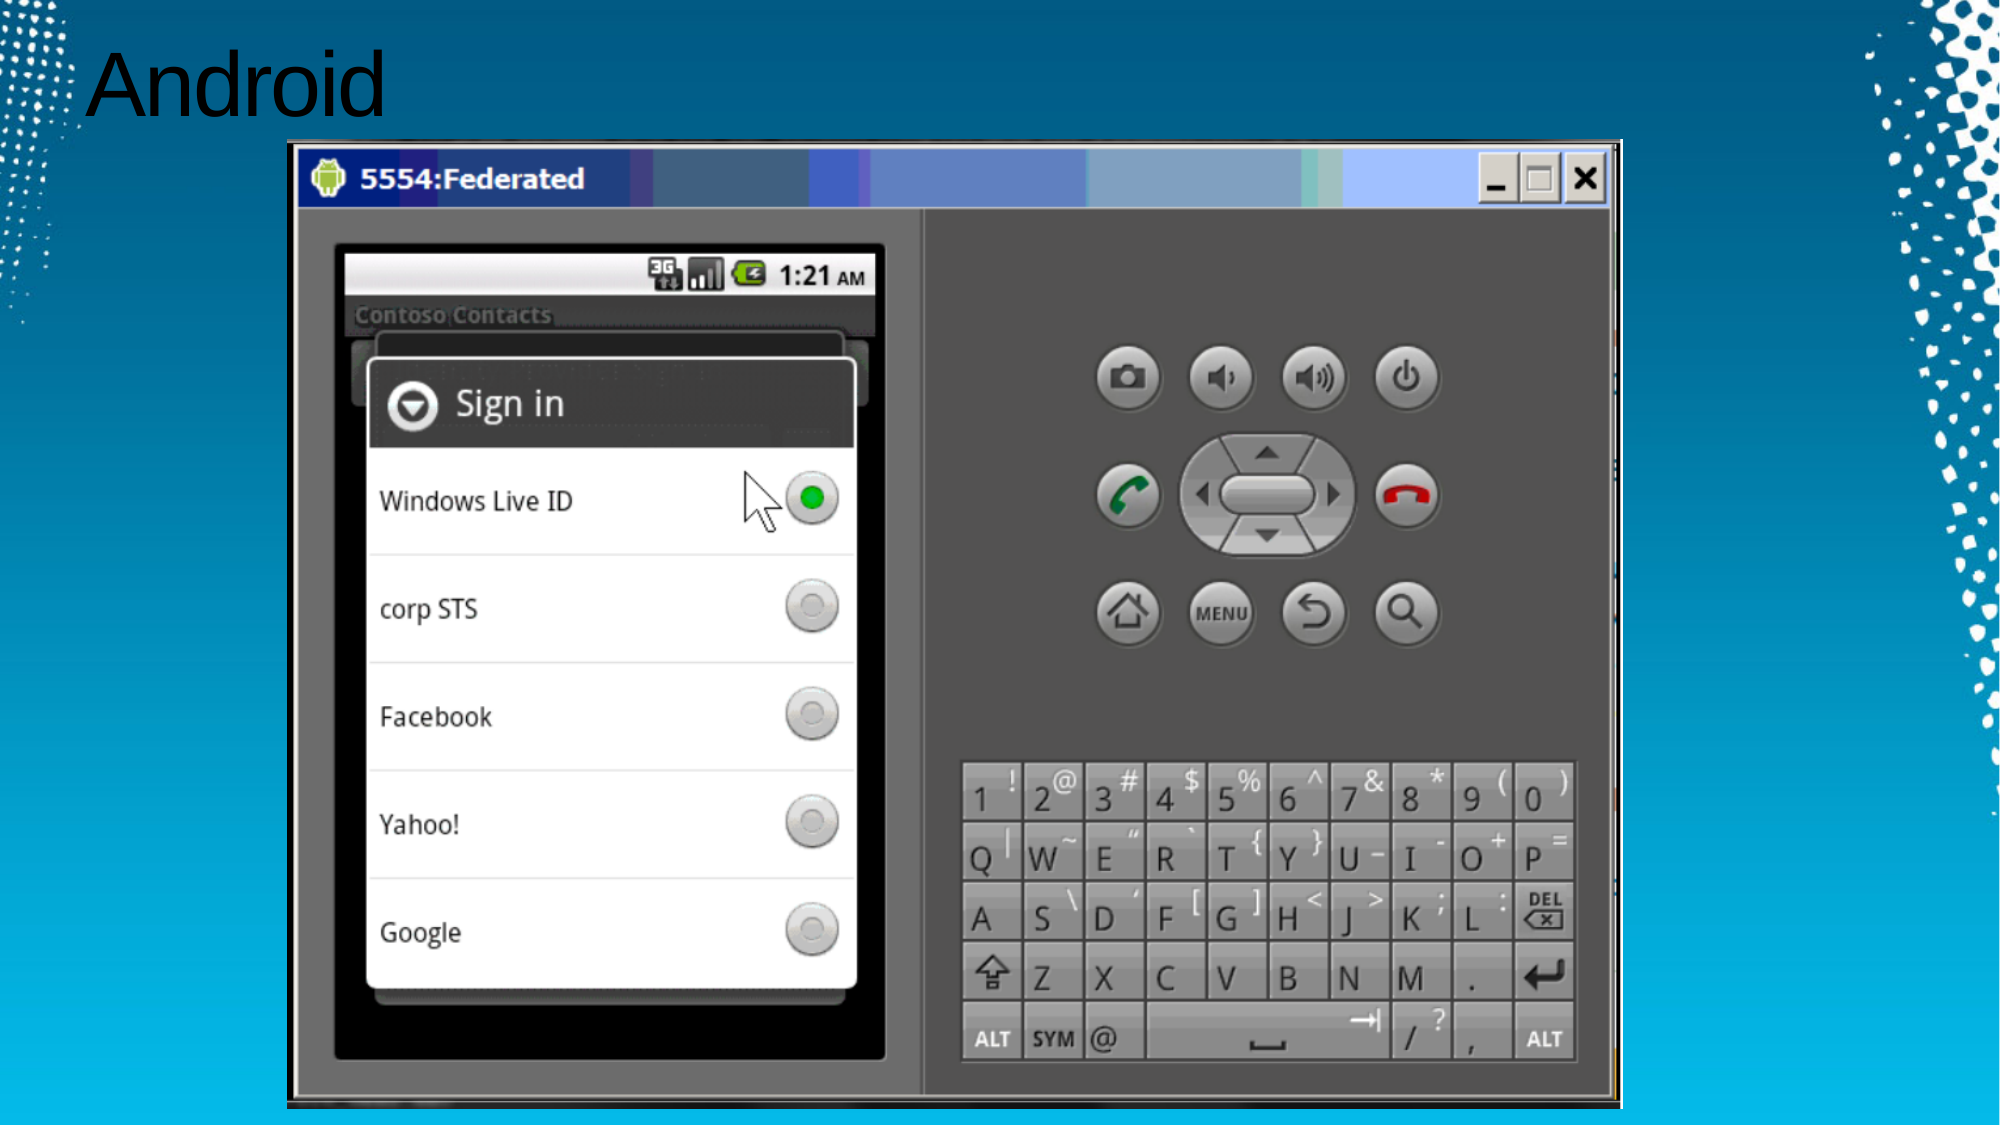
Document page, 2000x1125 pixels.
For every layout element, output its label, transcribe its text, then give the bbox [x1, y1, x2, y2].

picture [1889, 152, 1901, 166]
picture [1993, 321, 2000, 339]
picture [56, 47, 64, 55]
picture [6, 97, 12, 105]
picture [0, 155, 5, 163]
picture [1973, 368, 1982, 380]
picture [1979, 657, 1995, 676]
picture [1914, 308, 1929, 326]
picture [1978, 517, 1987, 527]
picture [1935, 379, 1948, 391]
picture [1980, 460, 1987, 469]
picture [1963, 335, 1972, 344]
picture [1953, 301, 1962, 312]
picture [3, 10, 11, 18]
picture [1955, 557, 1965, 573]
picture [45, 16, 55, 24]
picture [33, 88, 42, 97]
picture [1935, 0, 2000, 306]
picture [1990, 492, 2000, 505]
picture [1938, 122, 1950, 133]
picture [1955, 246, 1965, 256]
picture [1972, 570, 1986, 583]
picture [1946, 155, 1961, 167]
picture [28, 42, 36, 53]
picture [1909, 274, 1920, 291]
picture [34, 101, 43, 111]
picture [1925, 87, 1941, 99]
picture [1984, 349, 1992, 357]
picture [26, 57, 34, 68]
picture [1911, 223, 1918, 230]
picture [1942, 269, 1953, 276]
picture [1963, 535, 1977, 550]
picture [1941, 324, 1952, 332]
picture [1929, 27, 1945, 45]
picture [41, 59, 48, 67]
picture [1991, 637, 2000, 652]
picture [33, 0, 42, 10]
picture [1935, 431, 1946, 449]
picture [1900, 240, 1912, 254]
picture [42, 31, 53, 39]
picture [1942, 465, 1958, 483]
picture [47, 0, 57, 10]
picture [1920, 257, 1932, 264]
picture [31, 131, 37, 138]
picture [10, 69, 17, 78]
picture [1957, 187, 1971, 200]
picture [1915, 109, 1924, 119]
picture [1945, 213, 1955, 220]
picture [0, 40, 9, 45]
picture [1963, 278, 1976, 291]
picture [1932, 235, 1943, 241]
picture [24, 72, 32, 79]
picture [18, 0, 29, 6]
picture [1921, 0, 1934, 8]
picture [30, 14, 40, 23]
picture [1935, 177, 1945, 189]
picture [29, 27, 38, 38]
picture [1928, 399, 1939, 415]
picture [1963, 589, 1976, 607]
picture [58, 32, 66, 41]
picture [1994, 382, 2000, 391]
title Android [85, 37, 1914, 138]
picture [1983, 404, 1992, 414]
picture [38, 74, 47, 80]
picture [1981, 604, 2000, 620]
picture [1958, 445, 1968, 460]
picture [1982, 714, 1993, 729]
picture [1948, 413, 1958, 424]
picture [16, 22, 23, 34]
picture [1970, 426, 1980, 436]
picture [18, 13, 26, 19]
picture [54, 76, 60, 83]
picture [55, 62, 62, 69]
picture [1968, 481, 1978, 492]
picture [1988, 691, 2000, 709]
picture [1974, 683, 1985, 694]
picture [16, 143, 21, 151]
picture [1969, 625, 1985, 642]
picture [1930, 291, 1941, 297]
picture [1991, 747, 2000, 765]
picture [1972, 312, 1985, 322]
picture [9, 84, 15, 91]
picture [1914, 164, 1923, 177]
picture [1988, 547, 2000, 561]
picture [1922, 200, 1934, 207]
picture [1992, 438, 2000, 448]
picture [13, 41, 25, 49]
picture [1919, 367, 1930, 378]
picture [1946, 525, 1956, 533]
picture [1926, 344, 1939, 358]
picture [33, 116, 40, 124]
picture [1995, 582, 2000, 595]
picture [1952, 502, 1967, 516]
picture [1925, 141, 1935, 155]
picture [1898, 188, 1912, 198]
picture [0, 24, 9, 33]
picture [1960, 392, 1970, 403]
picture [288, 140, 1622, 1108]
picture [1892, 212, 1902, 216]
picture [17, 129, 23, 136]
picture [1950, 359, 1960, 366]
picture [11, 55, 21, 64]
picture [43, 42, 49, 53]
